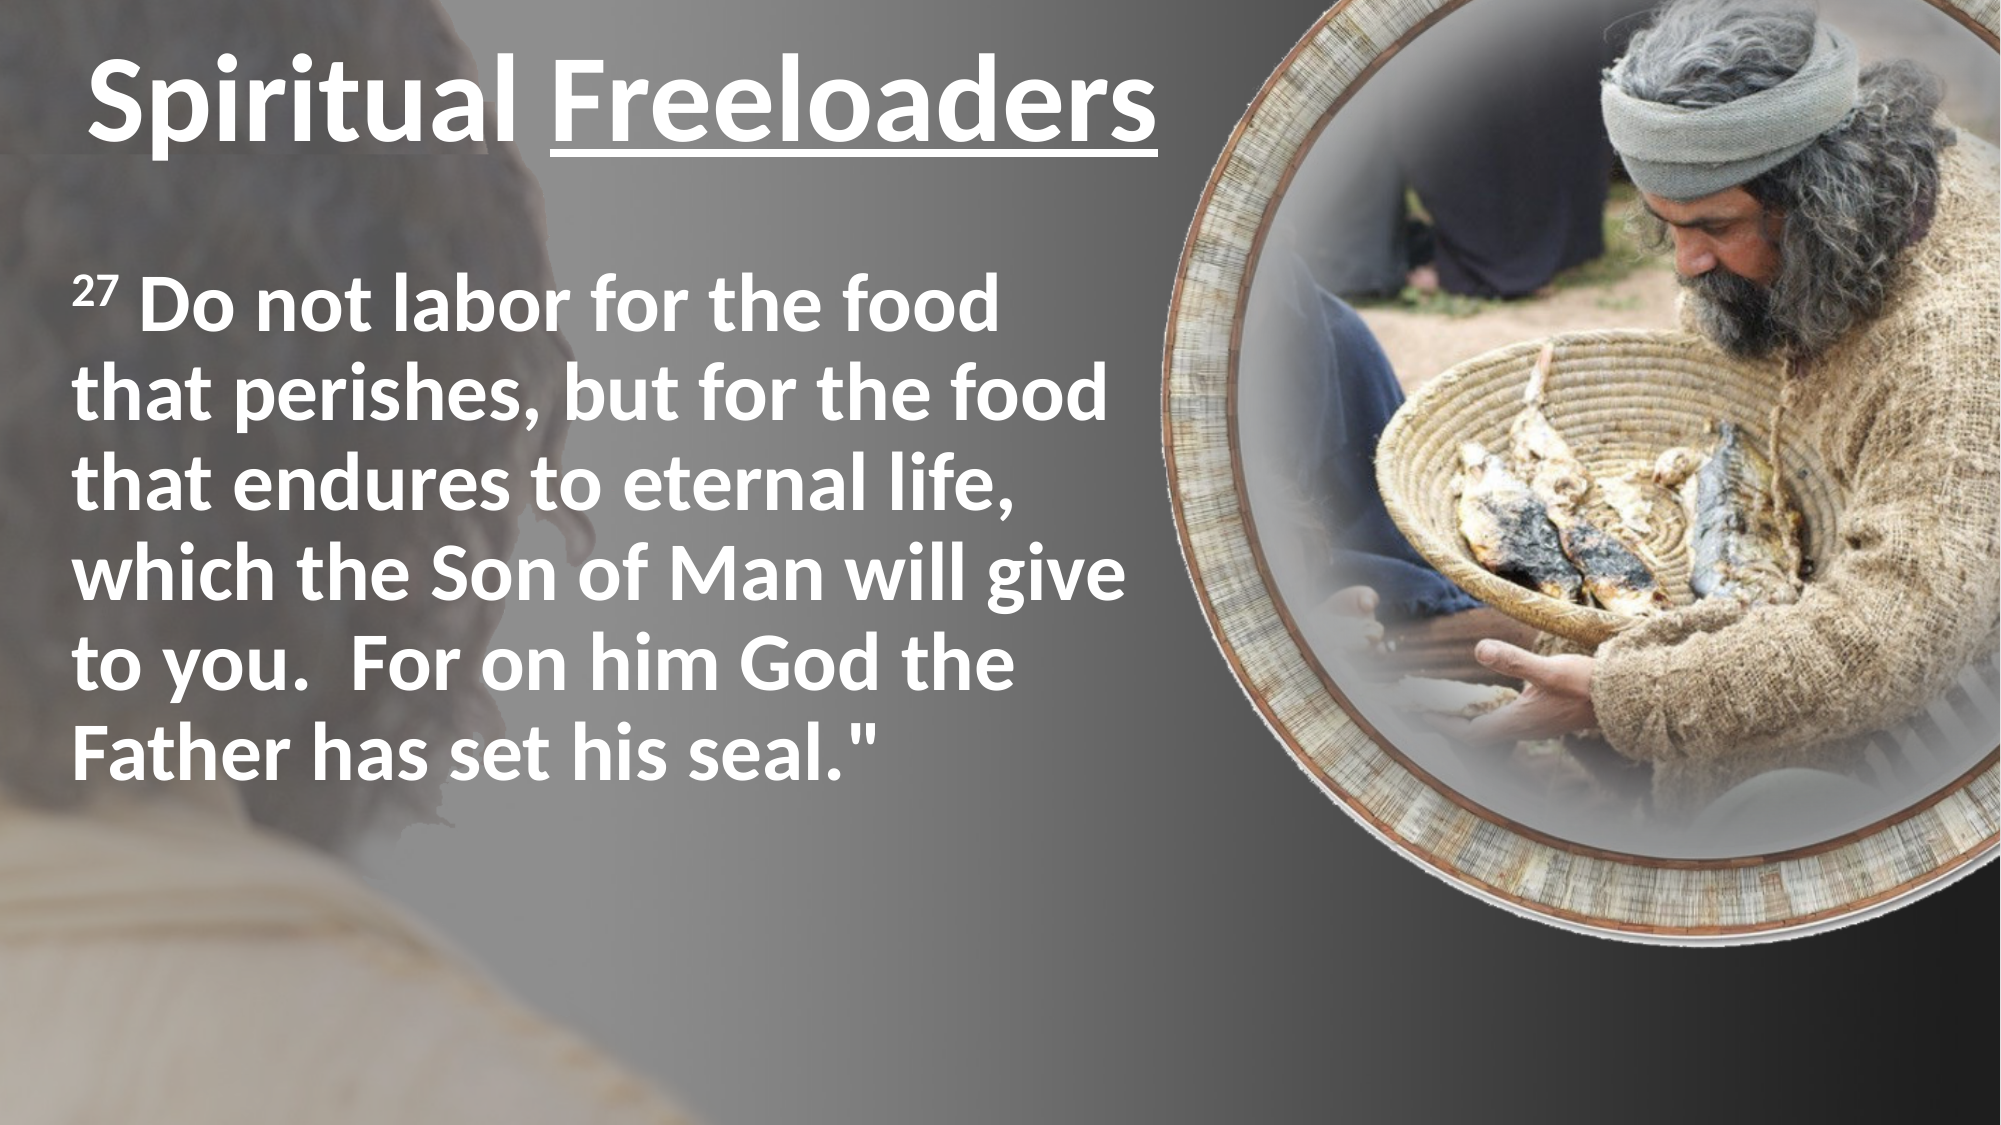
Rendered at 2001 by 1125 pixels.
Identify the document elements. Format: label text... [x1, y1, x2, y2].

picture [0, 0, 2001, 1125]
title Spiritual Freeloaders [807, 0, 1182, 202]
list 27 Do not labor for the food that perishes, but for the food that endures to eternal life, which the Son of Man will give to you. For on him God the Father has set his seal." [807, 251, 1338, 1014]
